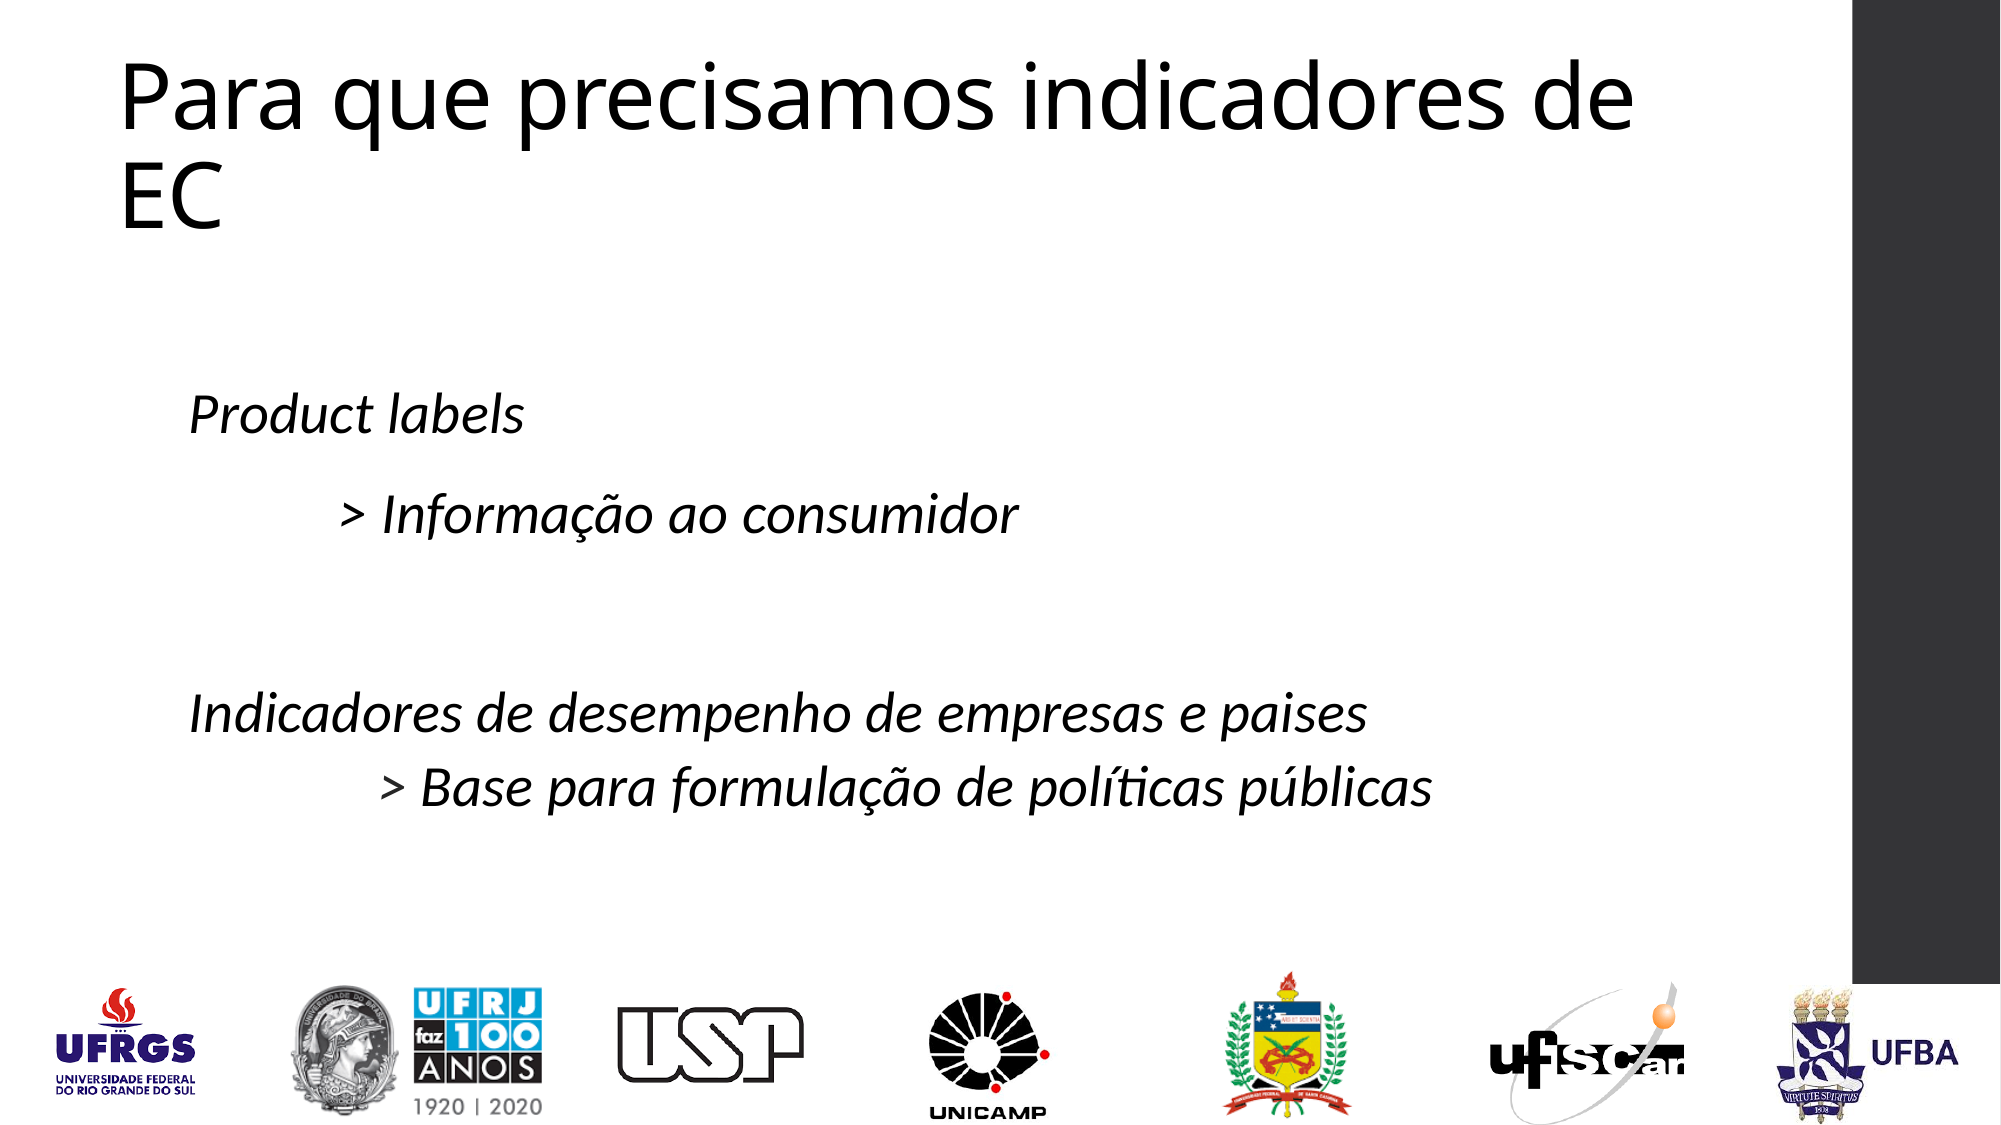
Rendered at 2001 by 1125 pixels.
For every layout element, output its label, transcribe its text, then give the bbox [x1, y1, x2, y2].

picture [1490, 981, 1686, 1125]
picture [1749, 985, 1990, 1125]
picture [1139, 964, 1446, 1121]
list Product labels > Informação ao consumidor Indicadores de desempenho de empresas e paises > Base para formulação de políticas públicas [168, 373, 1626, 905]
title Para que precisamos indicadores de EC [101, 38, 1692, 256]
picture [271, 985, 577, 1125]
picture [0, 985, 240, 1125]
picture [853, 985, 1119, 1125]
picture [608, 974, 810, 1125]
